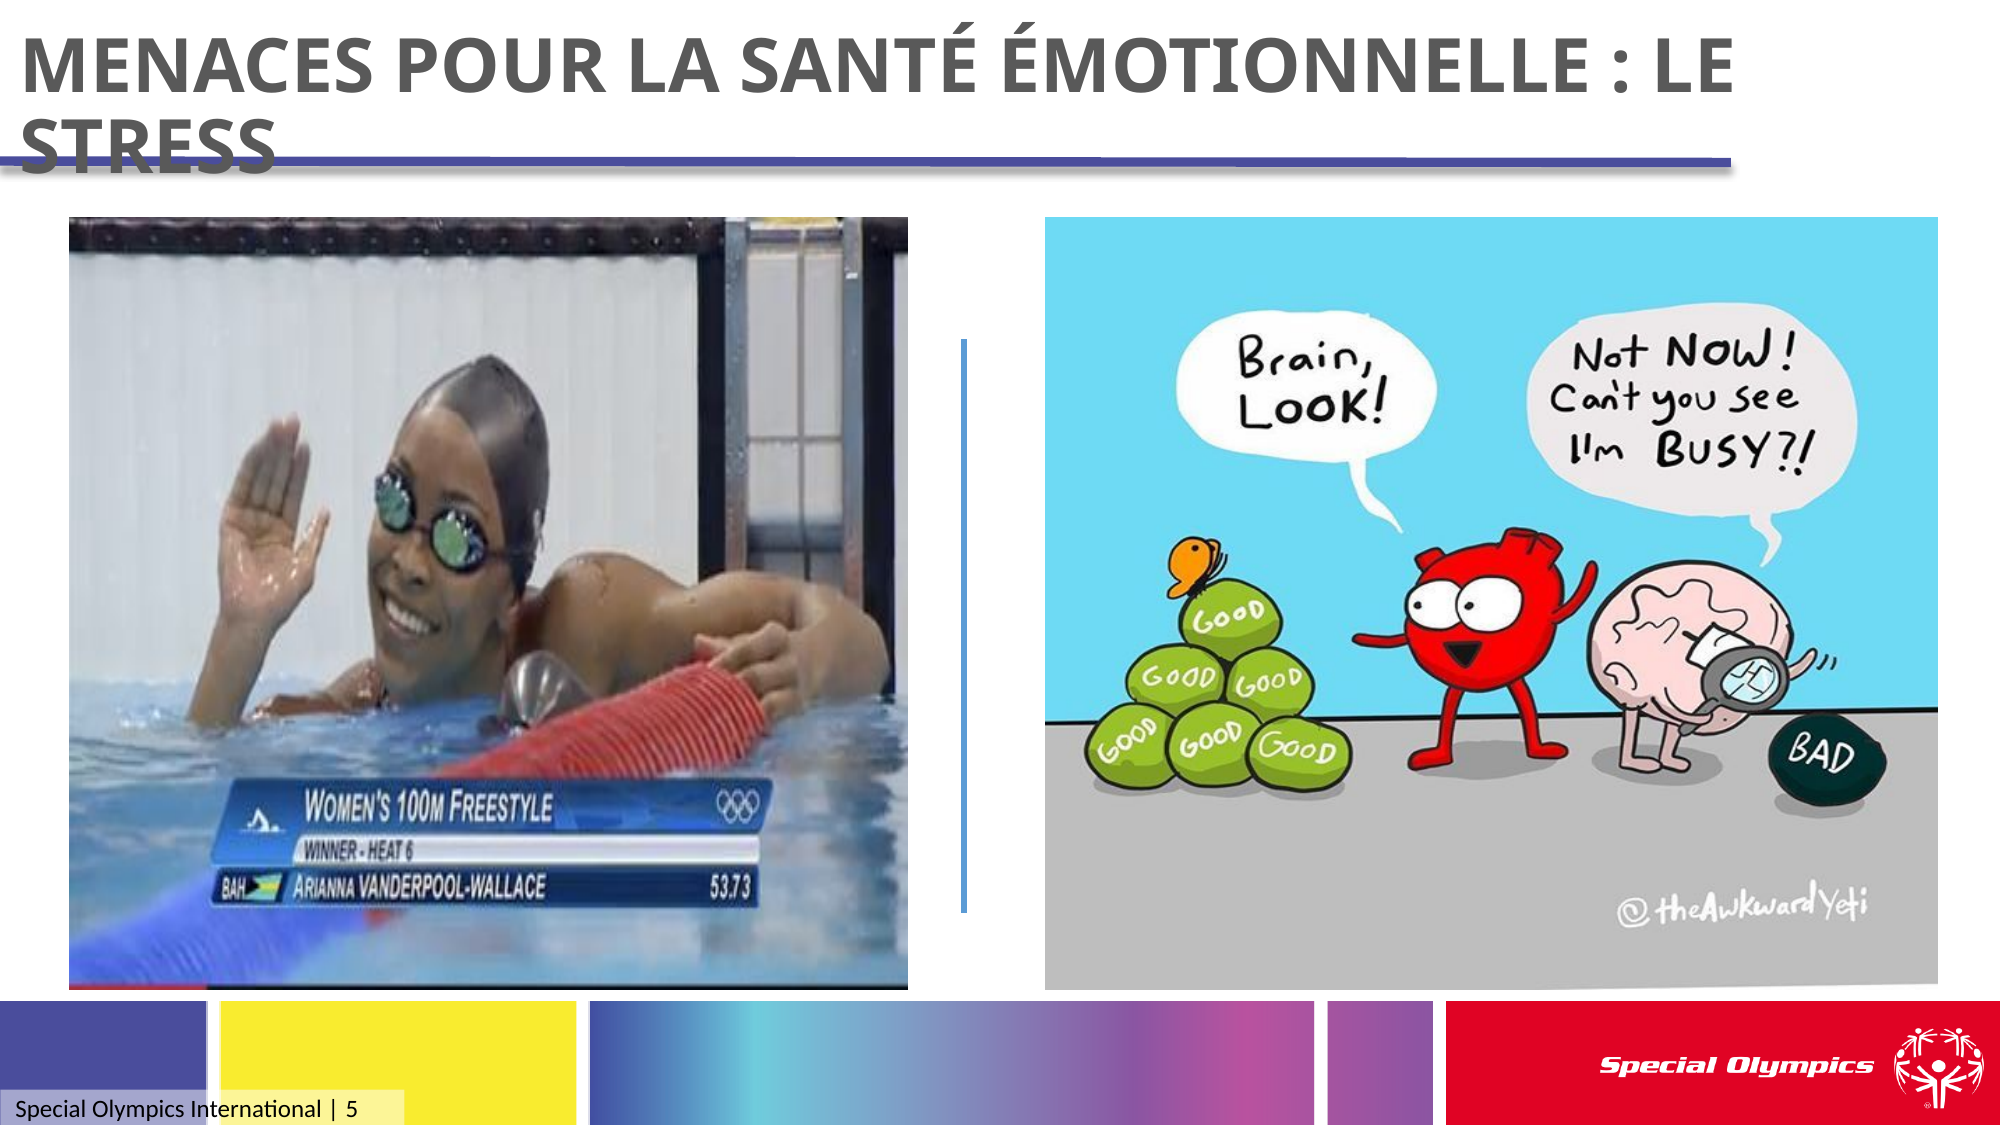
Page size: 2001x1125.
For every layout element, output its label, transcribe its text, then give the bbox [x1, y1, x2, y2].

picture [0, 1001, 2000, 1125]
title Menaces pour la santé émotionnelle : Le stress [4, 0, 1960, 218]
picture [69, 217, 908, 990]
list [1045, 217, 1938, 990]
